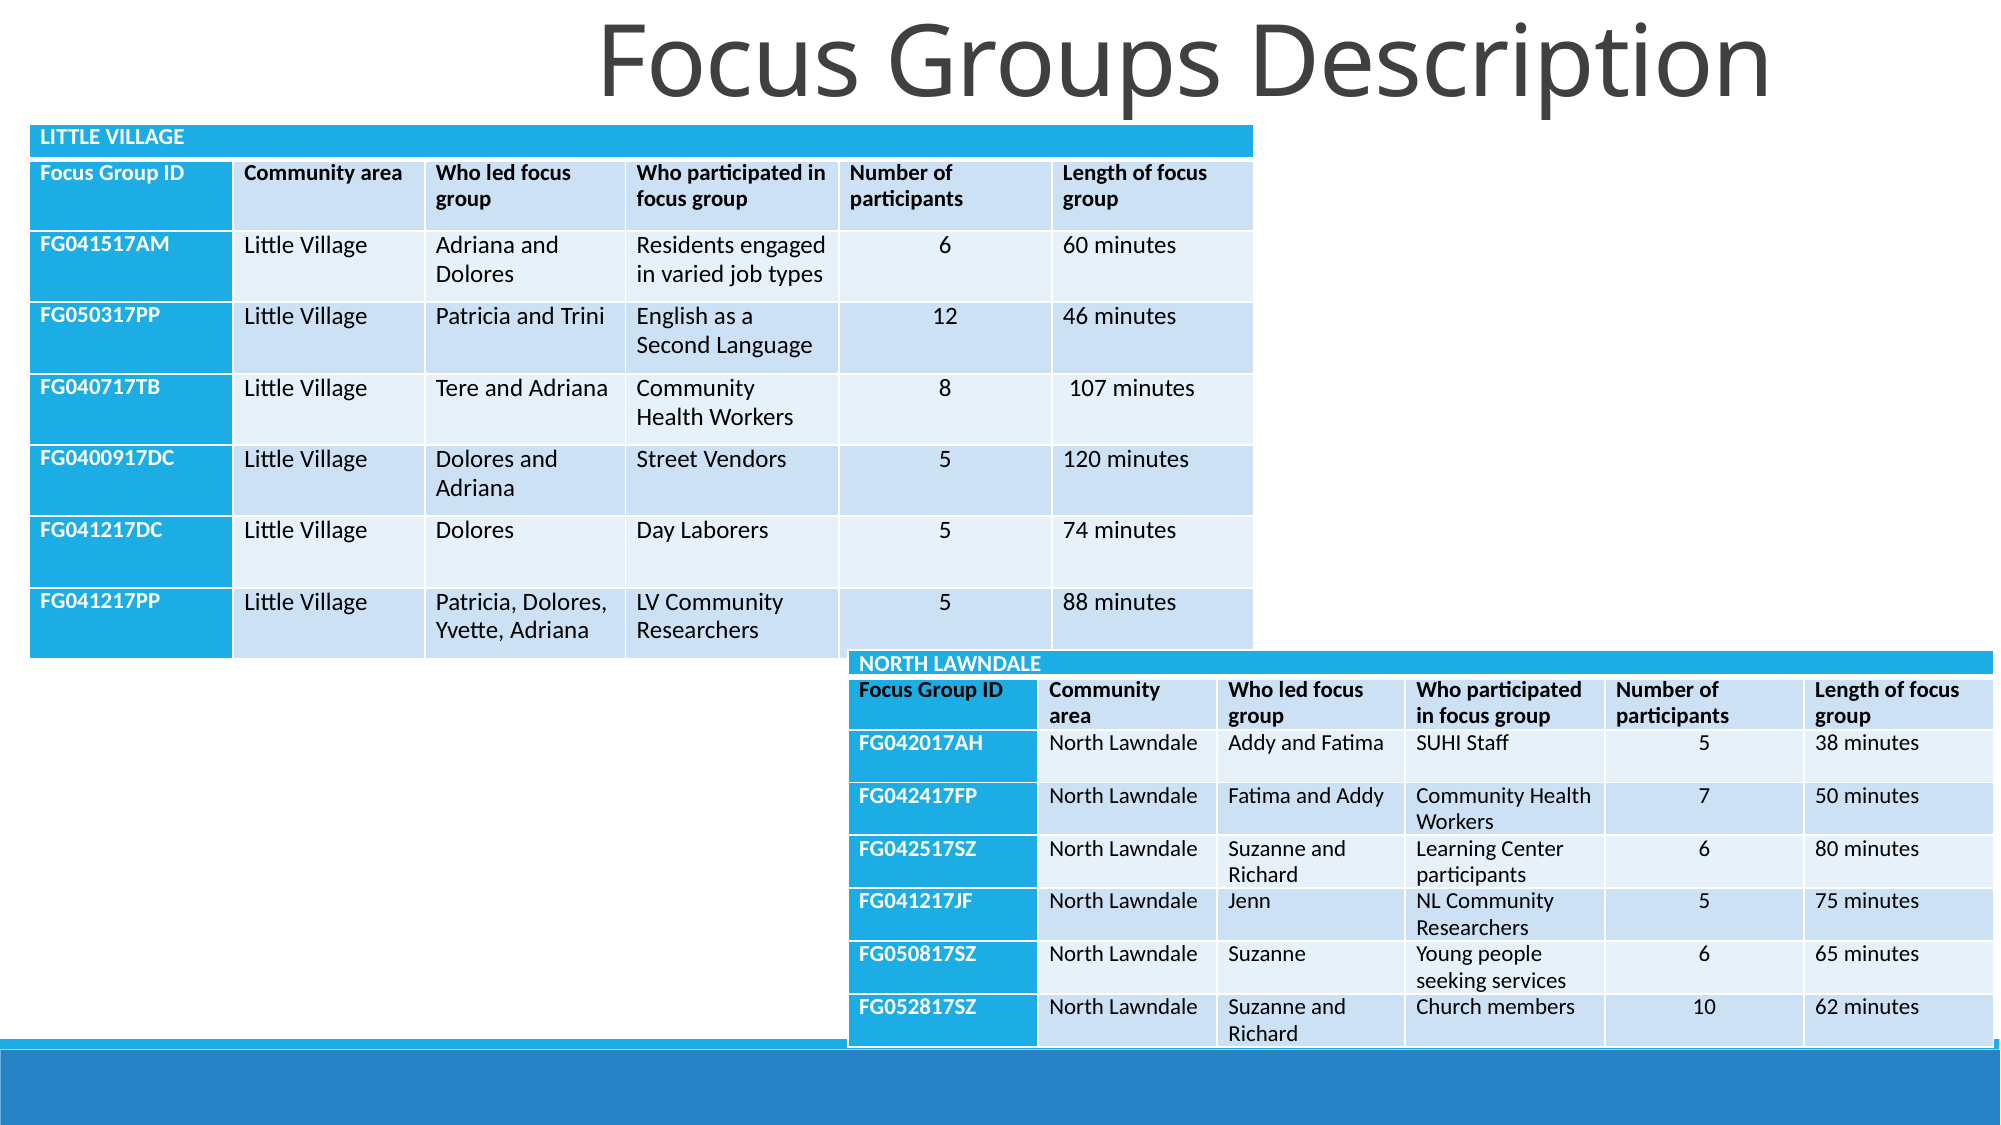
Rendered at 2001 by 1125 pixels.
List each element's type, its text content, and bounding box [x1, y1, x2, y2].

table_cell Who participated in focus group [1406, 680, 1604, 729]
table_cell FG042517SZ [849, 836, 1037, 887]
table_cell SUHI Staff [1406, 731, 1604, 782]
table_header LITTLE VILLAGE [30, 125, 1253, 157]
table_cell Patricia and Trini [426, 303, 625, 373]
table_cell Jenn [1218, 889, 1404, 940]
table_cell Dolores [426, 517, 625, 587]
table_cell FG050817SZ [849, 942, 1037, 993]
table_cell Number of participants [840, 162, 1051, 230]
table_cell Fatima and Addy [1218, 783, 1404, 834]
table_cell 50 minutes [1805, 783, 1993, 834]
table_cell LV Community Researchers [626, 589, 838, 658]
table_cell FG041517AM [30, 232, 232, 301]
table_cell Patricia, Dolores, Yvette, Adriana [426, 589, 625, 658]
table_cell Number of participants [1606, 680, 1803, 729]
table_cell Suzanne and Richard [1218, 836, 1404, 887]
table_cell Tere and Adriana [426, 375, 625, 444]
table_cell 65 minutes [1805, 942, 1993, 993]
table_cell 7 [1606, 783, 1803, 834]
table_cell Length of focus group [1805, 680, 1993, 729]
table_cell 38 minutes [1805, 731, 1993, 782]
table_cell North Lawndale [1039, 836, 1216, 887]
table_cell FG041217JF [849, 889, 1037, 940]
table_cell Dolores and Adriana [426, 446, 625, 515]
table_cell FG052817SZ [849, 995, 1037, 1046]
table_cell Learning Center participants [1406, 836, 1604, 887]
table_cell Little Village [234, 232, 424, 301]
table_cell Little Village [234, 589, 424, 658]
table_cell 74 minutes [1053, 517, 1253, 587]
table_cell FG041217DC [30, 517, 232, 587]
table_header NORTH LAWNDALE [849, 651, 1993, 674]
table_cell FG042017AH [849, 731, 1037, 782]
table_cell NL Community Researchers [1406, 889, 1604, 940]
table_cell Focus Group ID [849, 680, 1037, 729]
table_cell Residents engaged in varied job types [626, 232, 838, 301]
table_cell 5 [840, 446, 1051, 515]
table_cell Focus Group ID [30, 162, 232, 230]
table_cell 120 minutes [1053, 446, 1253, 515]
table_cell Community area [1039, 680, 1216, 729]
table_cell 5 [840, 517, 1051, 587]
table_cell 80 minutes [1805, 836, 1993, 887]
table_cell Little Village [234, 303, 424, 373]
table_cell 12 [840, 303, 1051, 373]
table_cell Community Health Workers [1406, 783, 1604, 834]
table_cell Who led focus group [1218, 680, 1404, 729]
table_cell FG0400917DC [30, 446, 232, 515]
table_cell Young people seeking services [1406, 942, 1604, 993]
table_cell Day Laborers [626, 517, 838, 587]
table_cell North Lawndale [1039, 889, 1216, 940]
table_cell Community Health Workers [626, 375, 838, 444]
table_cell Suzanne and Richard [1218, 995, 1404, 1046]
table_cell Adriana and Dolores [426, 232, 625, 301]
table_cell 8 [840, 375, 1051, 444]
table_cell FG041217PP [30, 589, 232, 658]
table_cell Who led focus group [426, 162, 625, 230]
table_cell 46 minutes [1053, 303, 1253, 373]
table_cell North Lawndale [1039, 731, 1216, 782]
table_cell Suzanne [1218, 942, 1404, 993]
table_cell Length of focus group [1053, 162, 1253, 230]
table_cell North Lawndale [1039, 995, 1216, 1046]
table_cell FG040717TB [30, 375, 232, 444]
table_cell English as a Second Language [626, 303, 838, 373]
table_cell 107 minutes [1053, 375, 1253, 444]
table_cell 62 minutes [1805, 995, 1993, 1046]
table_cell FG042417FP [849, 783, 1037, 834]
table_cell Little Village [234, 517, 424, 587]
table_cell 5 [840, 589, 1051, 658]
title Focus Groups Description [580, 0, 2000, 124]
table_cell 6 [840, 232, 1051, 301]
table_cell North Lawndale [1039, 942, 1216, 993]
table_cell 5 [1606, 889, 1803, 940]
table_cell 6 [1606, 836, 1803, 887]
table_cell 6 [1606, 942, 1803, 993]
table_cell Street Vendors [626, 446, 838, 515]
table_cell North Lawndale [1039, 783, 1216, 834]
table_cell 60 minutes [1053, 232, 1253, 301]
table_cell 10 [1606, 995, 1803, 1046]
table_cell FG050317PP [30, 303, 232, 373]
table_cell Community area [234, 162, 424, 230]
table_cell 75 minutes [1805, 889, 1993, 940]
table_cell Church members [1406, 995, 1604, 1046]
table_cell Little Village [234, 375, 424, 444]
table_cell Who participated in focus group [626, 162, 838, 230]
table_cell 88 minutes [1053, 589, 1253, 649]
table_cell Addy and Fatima [1218, 731, 1404, 782]
table_cell 5 [1606, 731, 1803, 782]
table_cell Little Village [234, 446, 424, 515]
